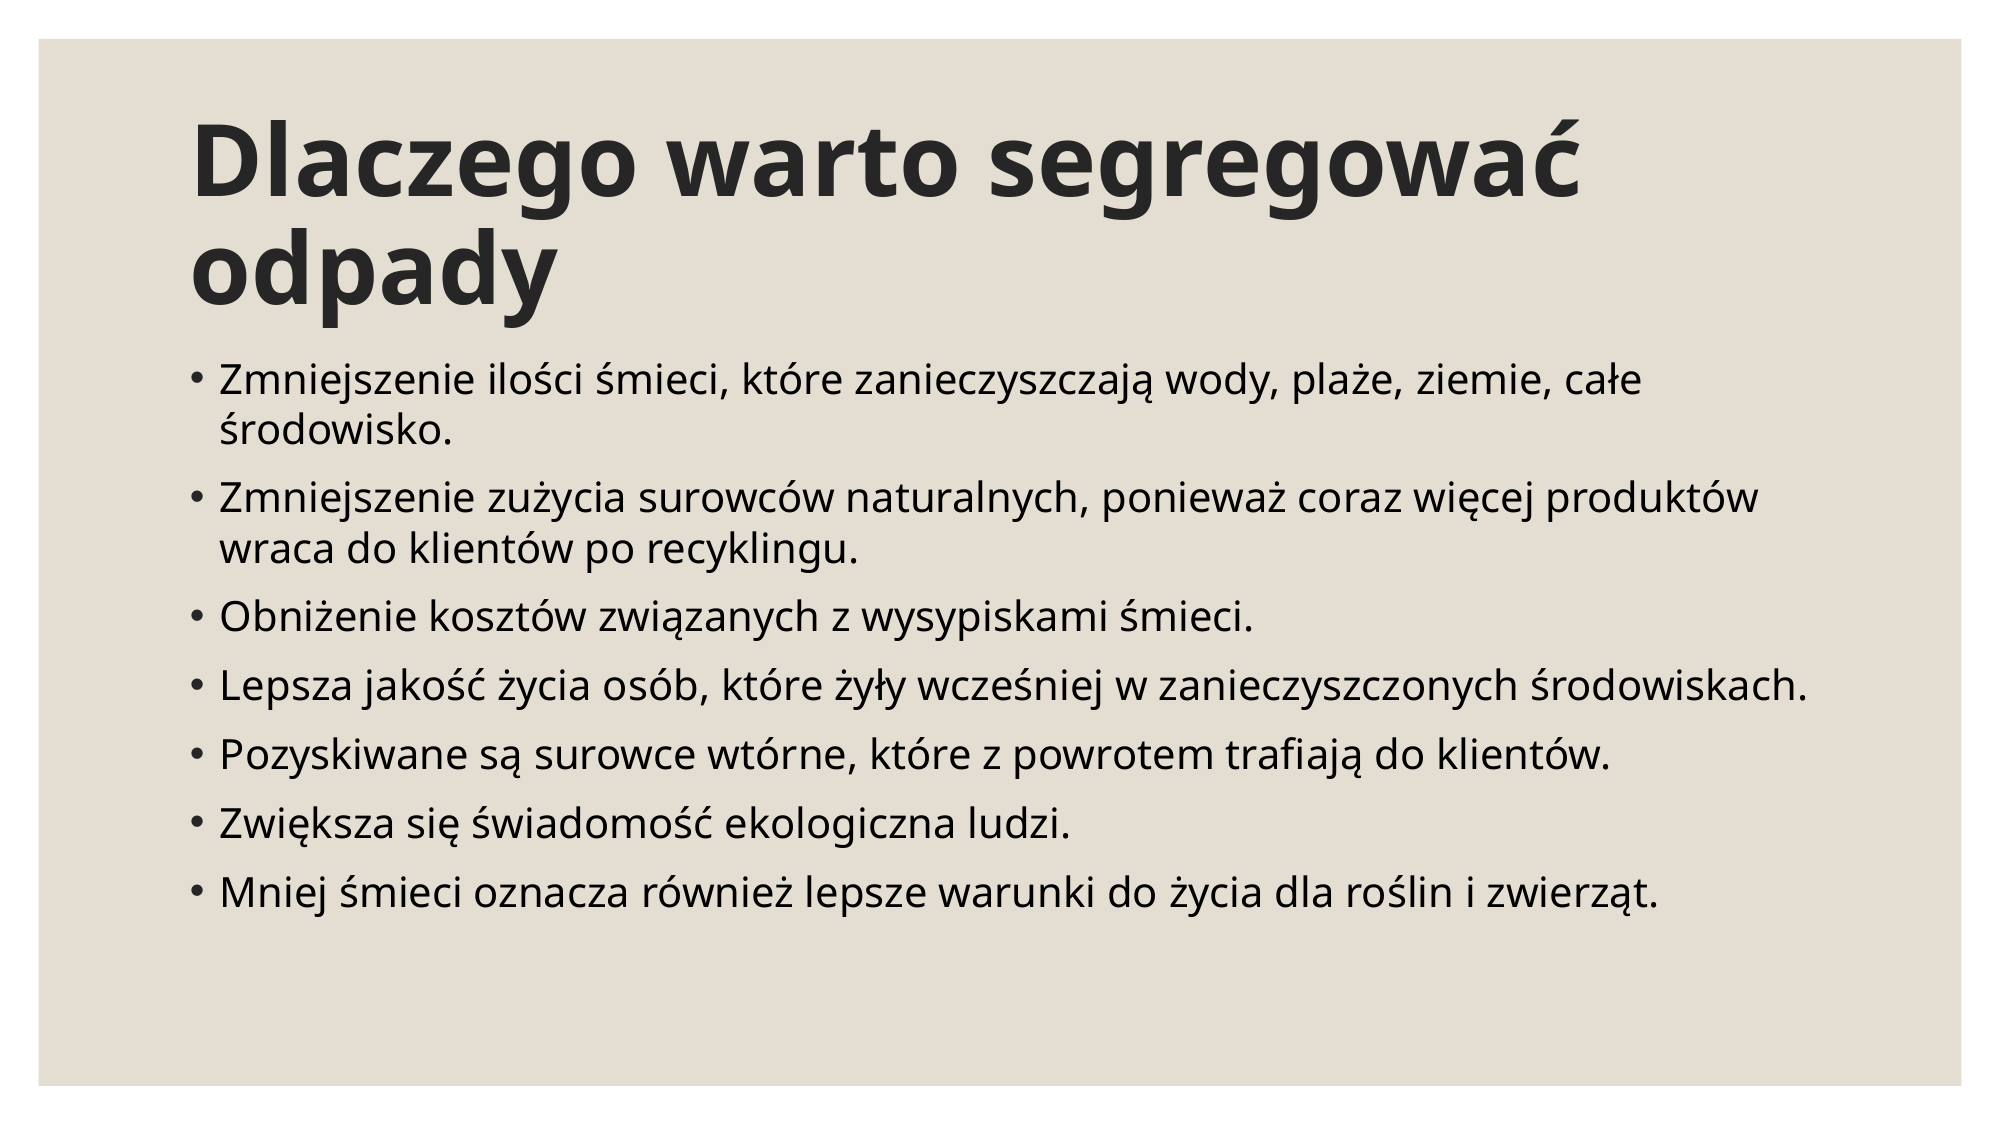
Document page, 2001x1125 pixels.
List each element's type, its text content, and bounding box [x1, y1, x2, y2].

title Dlaczego warto segregować odpady [174, 105, 1825, 331]
list Zmniejszenie ilości śmieci, które zanieczyszczają wody, plaże, ziemie, całe środowisko. Zmniejszenie zużycia surowców naturalnych, ponieważ coraz więcej produktów wraca do klientów po recyklingu. Obniżenie kosztów związanych z wysypiskami śmieci. Lepsza jakość życia osób, które żyły wcześniej w zanieczyszczonych środowiskach. Pozyskiwane są surowce wtórne, które z powrotem trafiają do klientów. Zwiększa się świadomość ekologiczna ludzi. Mniej śmieci oznacza również lepsze warunki do życia dla roślin i zwierząt. [174, 345, 1825, 990]
